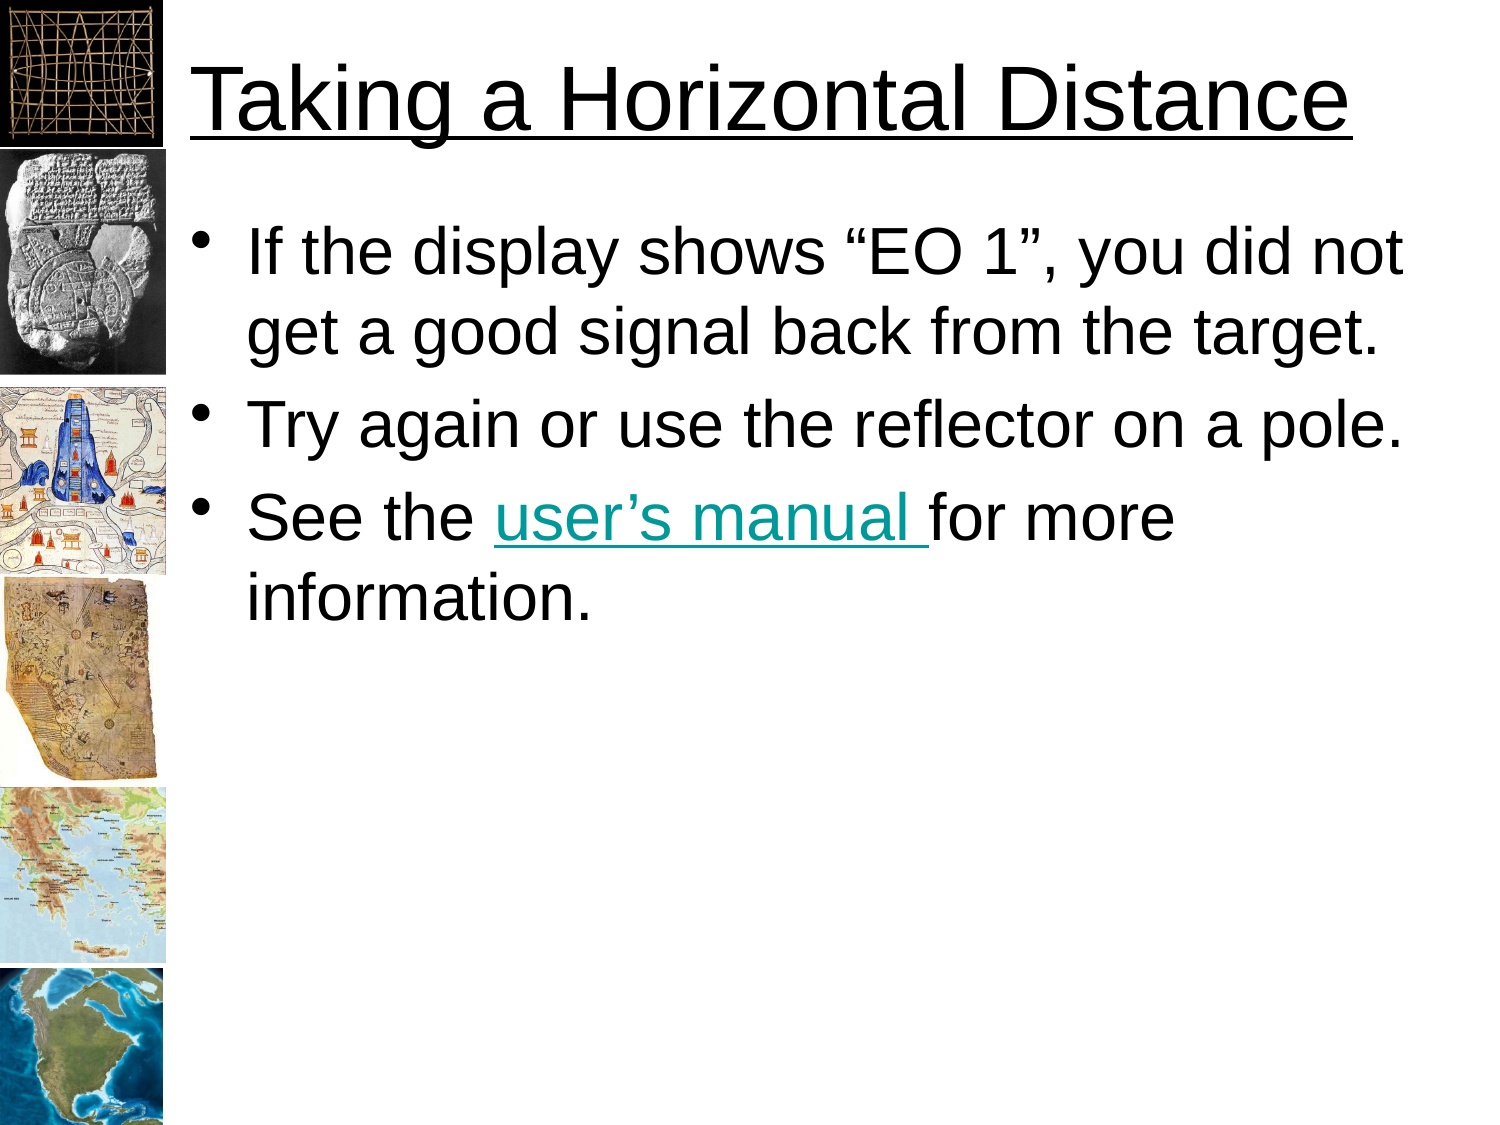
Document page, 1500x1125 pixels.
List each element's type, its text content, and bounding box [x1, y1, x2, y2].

picture [0, 0, 163, 147]
picture [0, 387, 166, 963]
title Taking a Horizontal Distance [174, 0, 1475, 188]
picture [0, 968, 163, 1125]
picture [0, 149, 166, 375]
list If the display shows “EO 1”, you did not get a good signal back from the target. Try again or use the reflector on a pole. See the user’s manual for more information. [174, 200, 1475, 1013]
